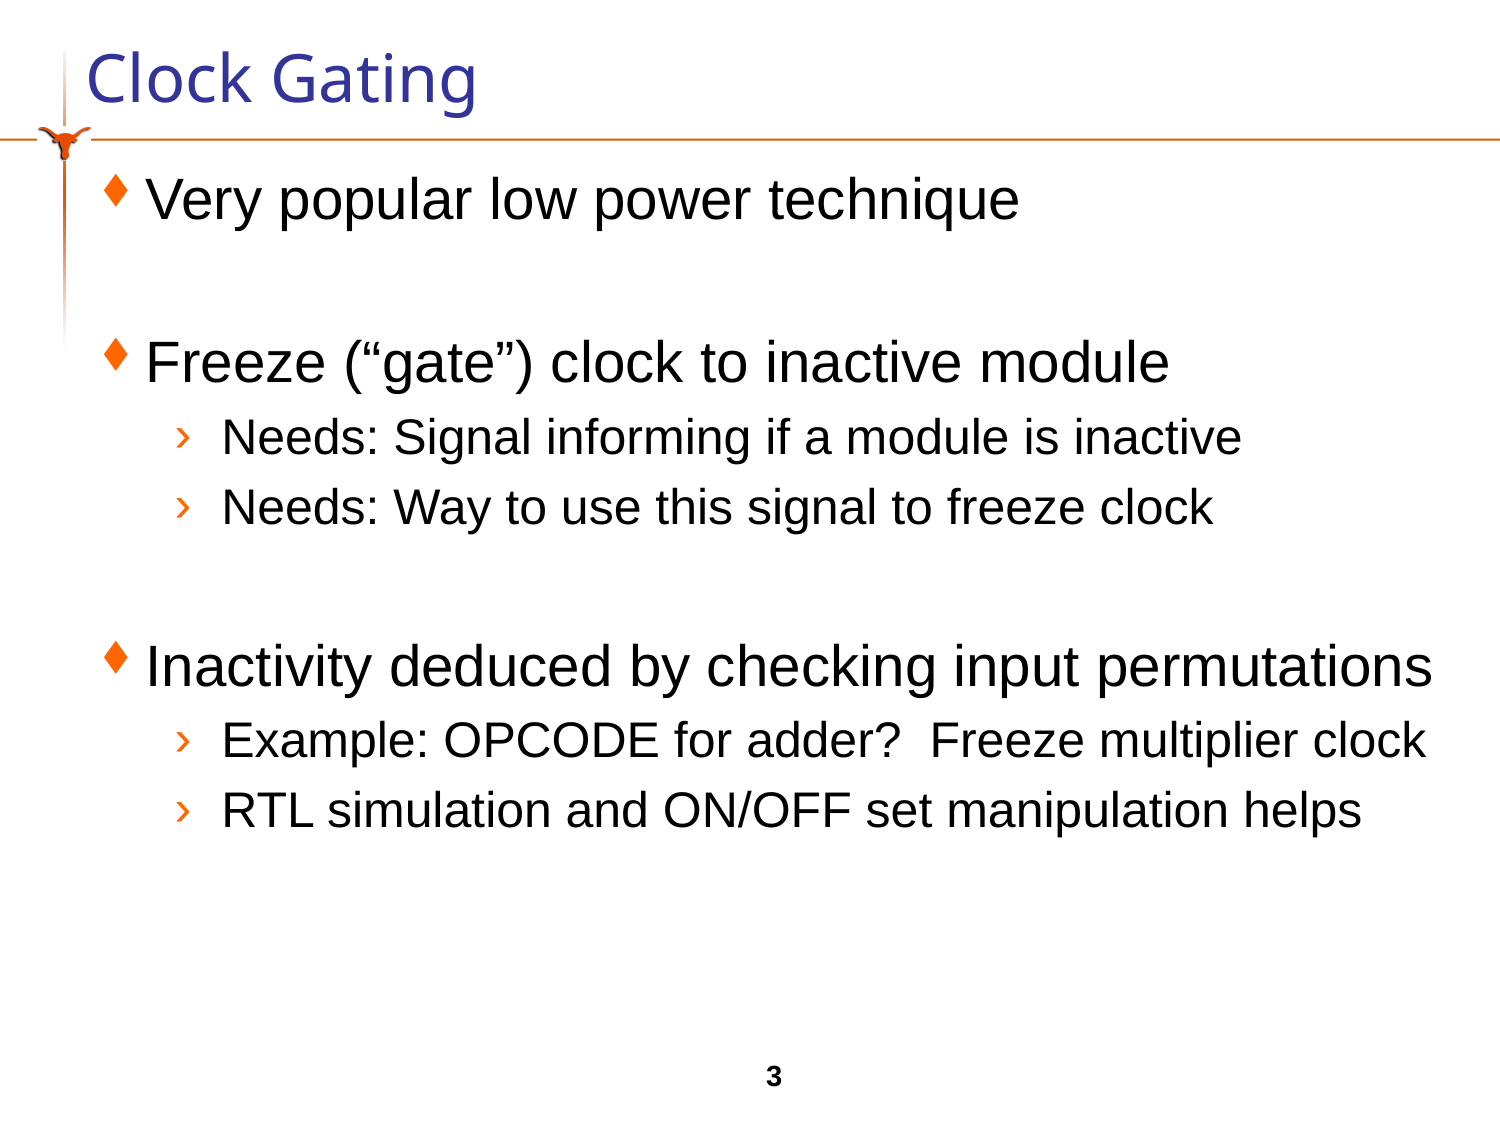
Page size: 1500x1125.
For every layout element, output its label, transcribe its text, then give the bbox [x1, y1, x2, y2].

title Clock Gating [70, 16, 1429, 135]
slide_number 3 [598, 1049, 950, 1110]
list Very popular low power technique Freeze (“gate”) clock to inactive module Needs: Signal informing if a module is inactive Needs: Way to use this signal to freeze clock Inactivity deduced by checking input permutations Example: OPCODE for adder? Freeze multiplier clock RTL simulation and ON/OFF set manipulation helps [65, 153, 1455, 1030]
picture [37, 51, 91, 347]
